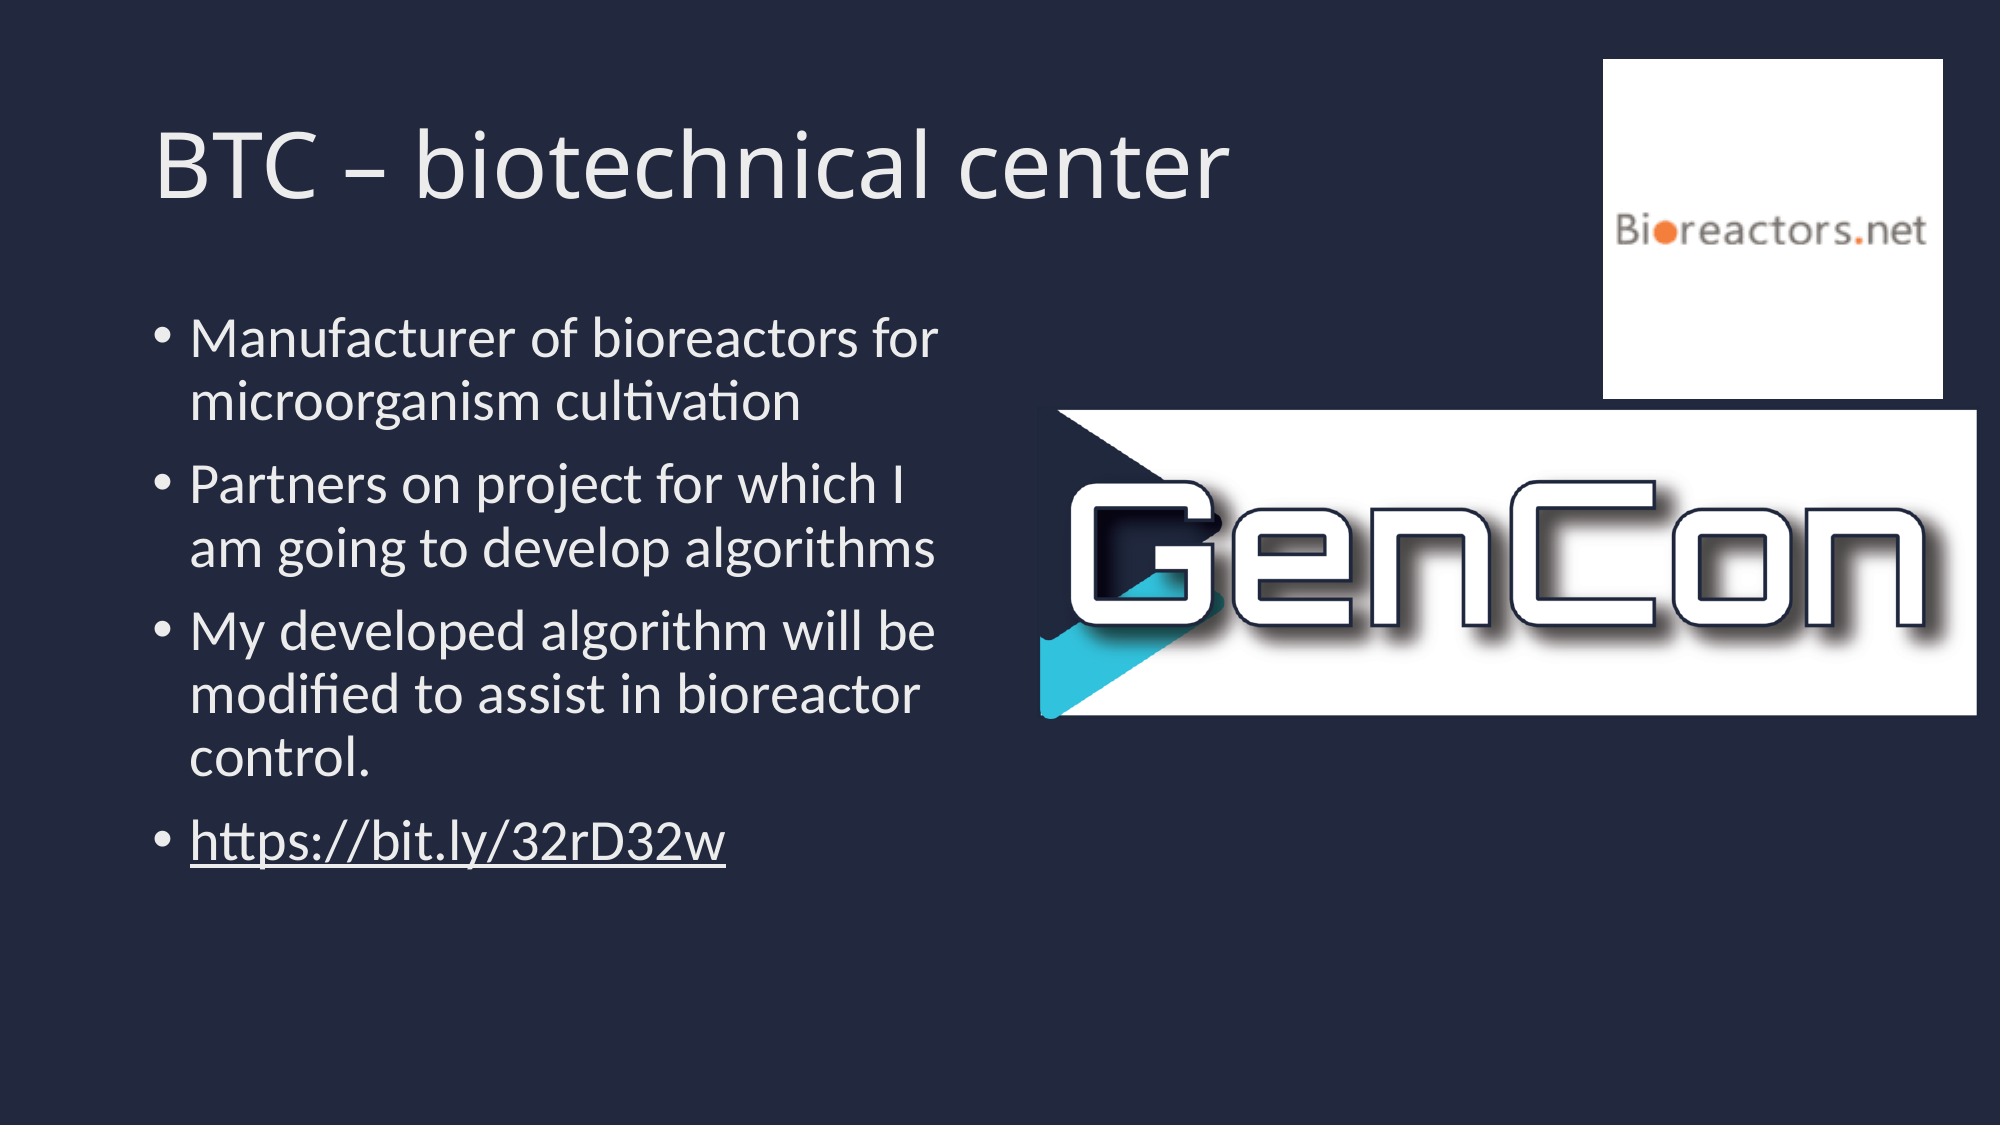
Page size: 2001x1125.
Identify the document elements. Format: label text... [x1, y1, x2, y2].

picture [1037, 406, 1980, 719]
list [1603, 59, 1943, 399]
list Manufacturer of bioreactors for microorganism cultivation Partners on project for which I am going to develop algorithms My developed algorithm will be modified to assist in bioreactor control. https://bit.ly/32rD32w [137, 299, 988, 1014]
title BTC – biotechnical center [137, 59, 1603, 278]
